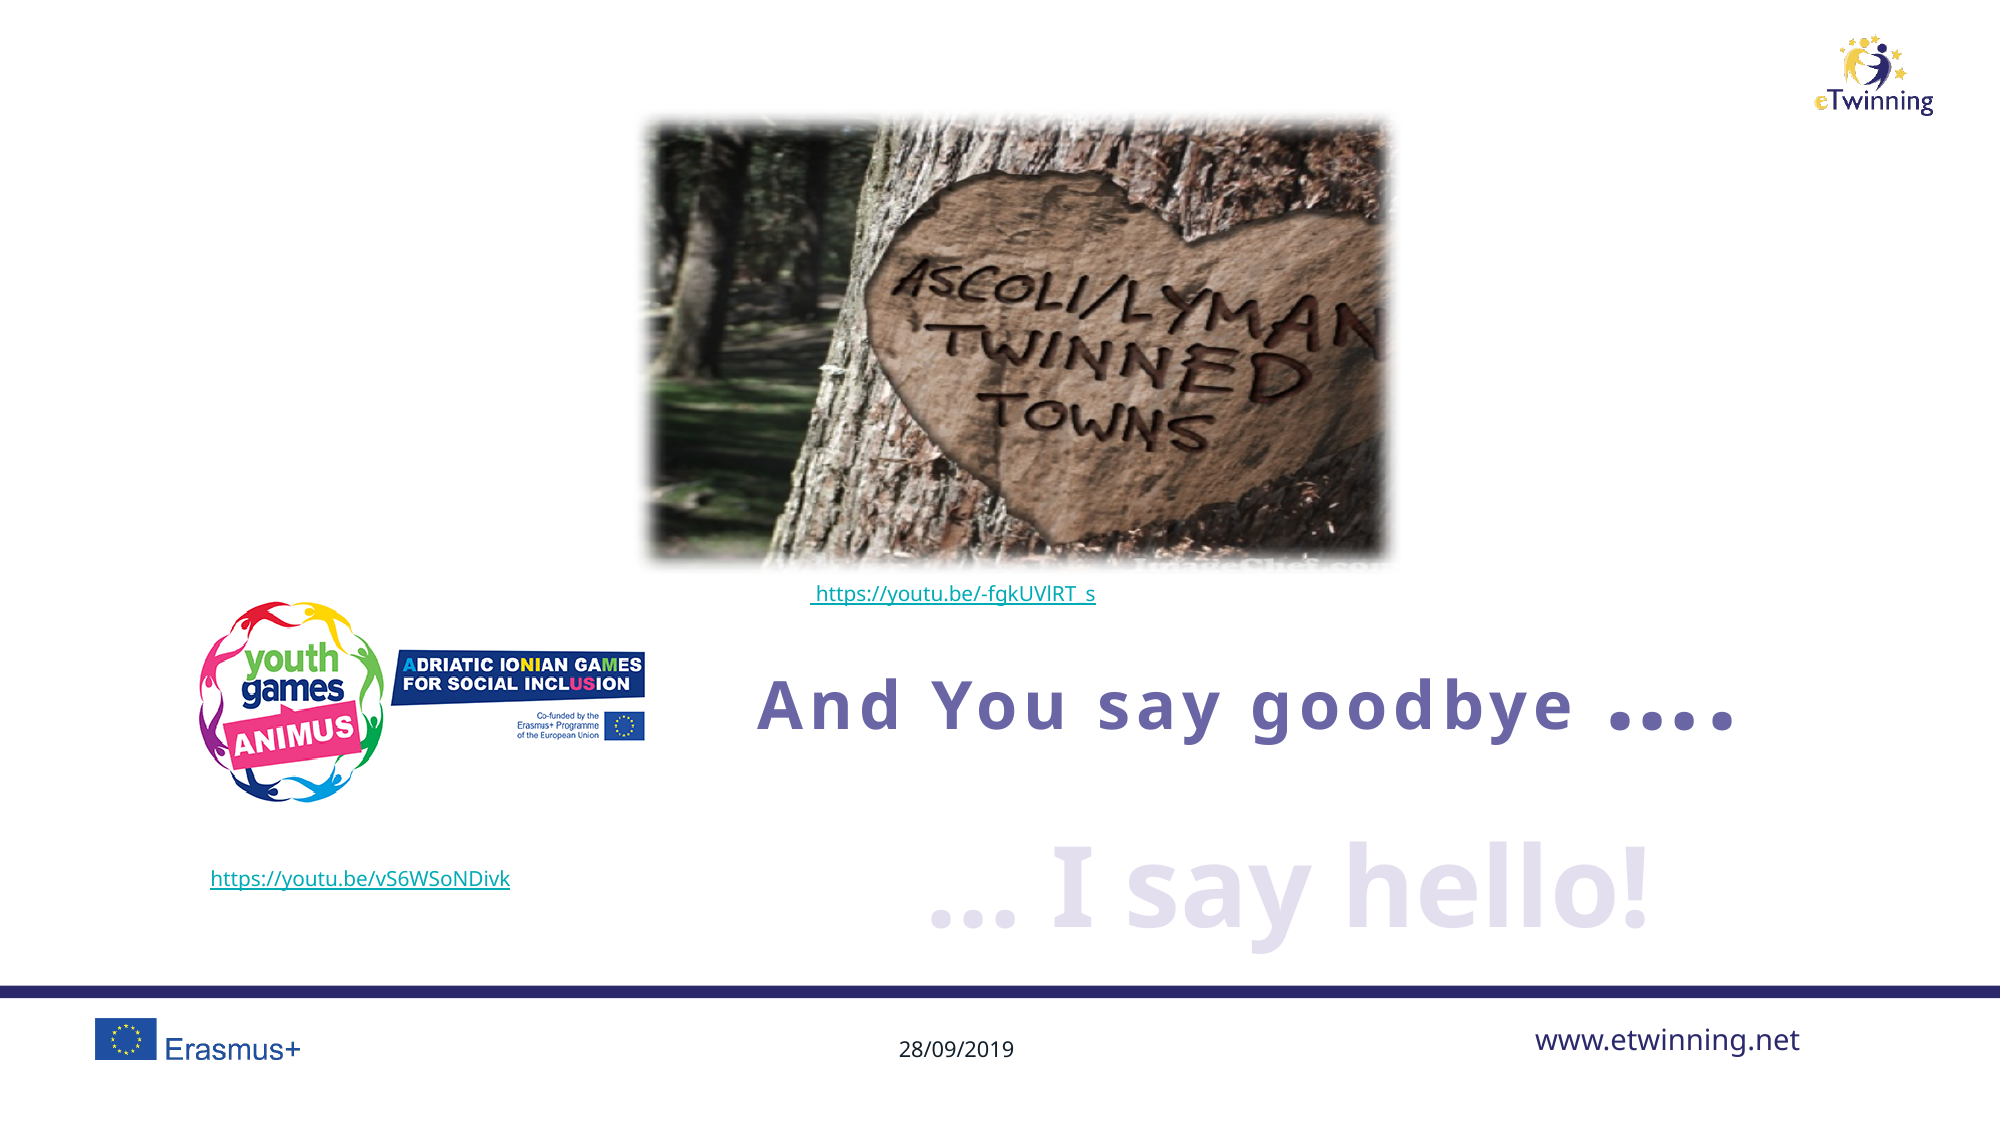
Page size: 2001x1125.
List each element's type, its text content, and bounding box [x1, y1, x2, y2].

picture [95, 1018, 300, 1060]
text_box https://youtu.be/vS6WSoNDivk [195, 858, 829, 902]
picture [1814, 34, 1933, 116]
text_box 28/09/2019 [884, 1028, 1116, 1070]
picture [632, 107, 1402, 576]
text_box … I say hello! [640, 807, 1938, 958]
text_box And You say goodbye …. [669, 610, 1827, 761]
picture [196, 596, 658, 809]
text_box https://youtu.be/-fgkUVlRT_s [795, 584, 1273, 617]
